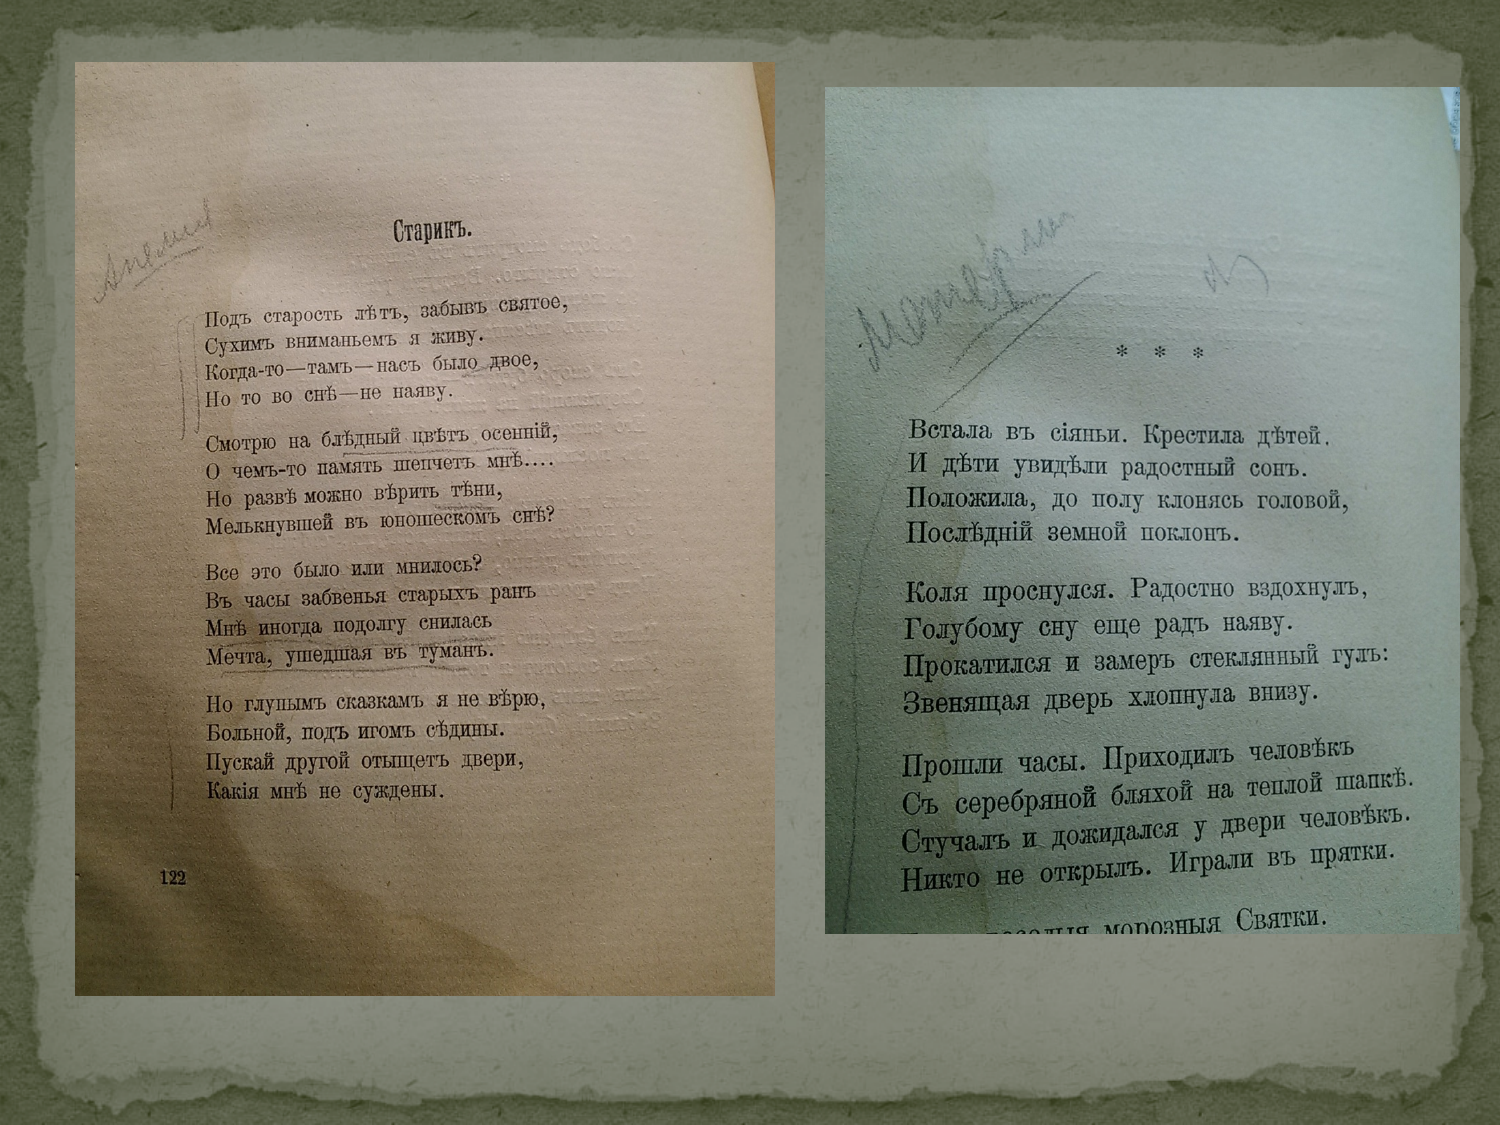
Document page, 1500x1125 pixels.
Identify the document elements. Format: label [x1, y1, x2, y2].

picture [825, 87, 1460, 934]
list [76, 64, 773, 995]
